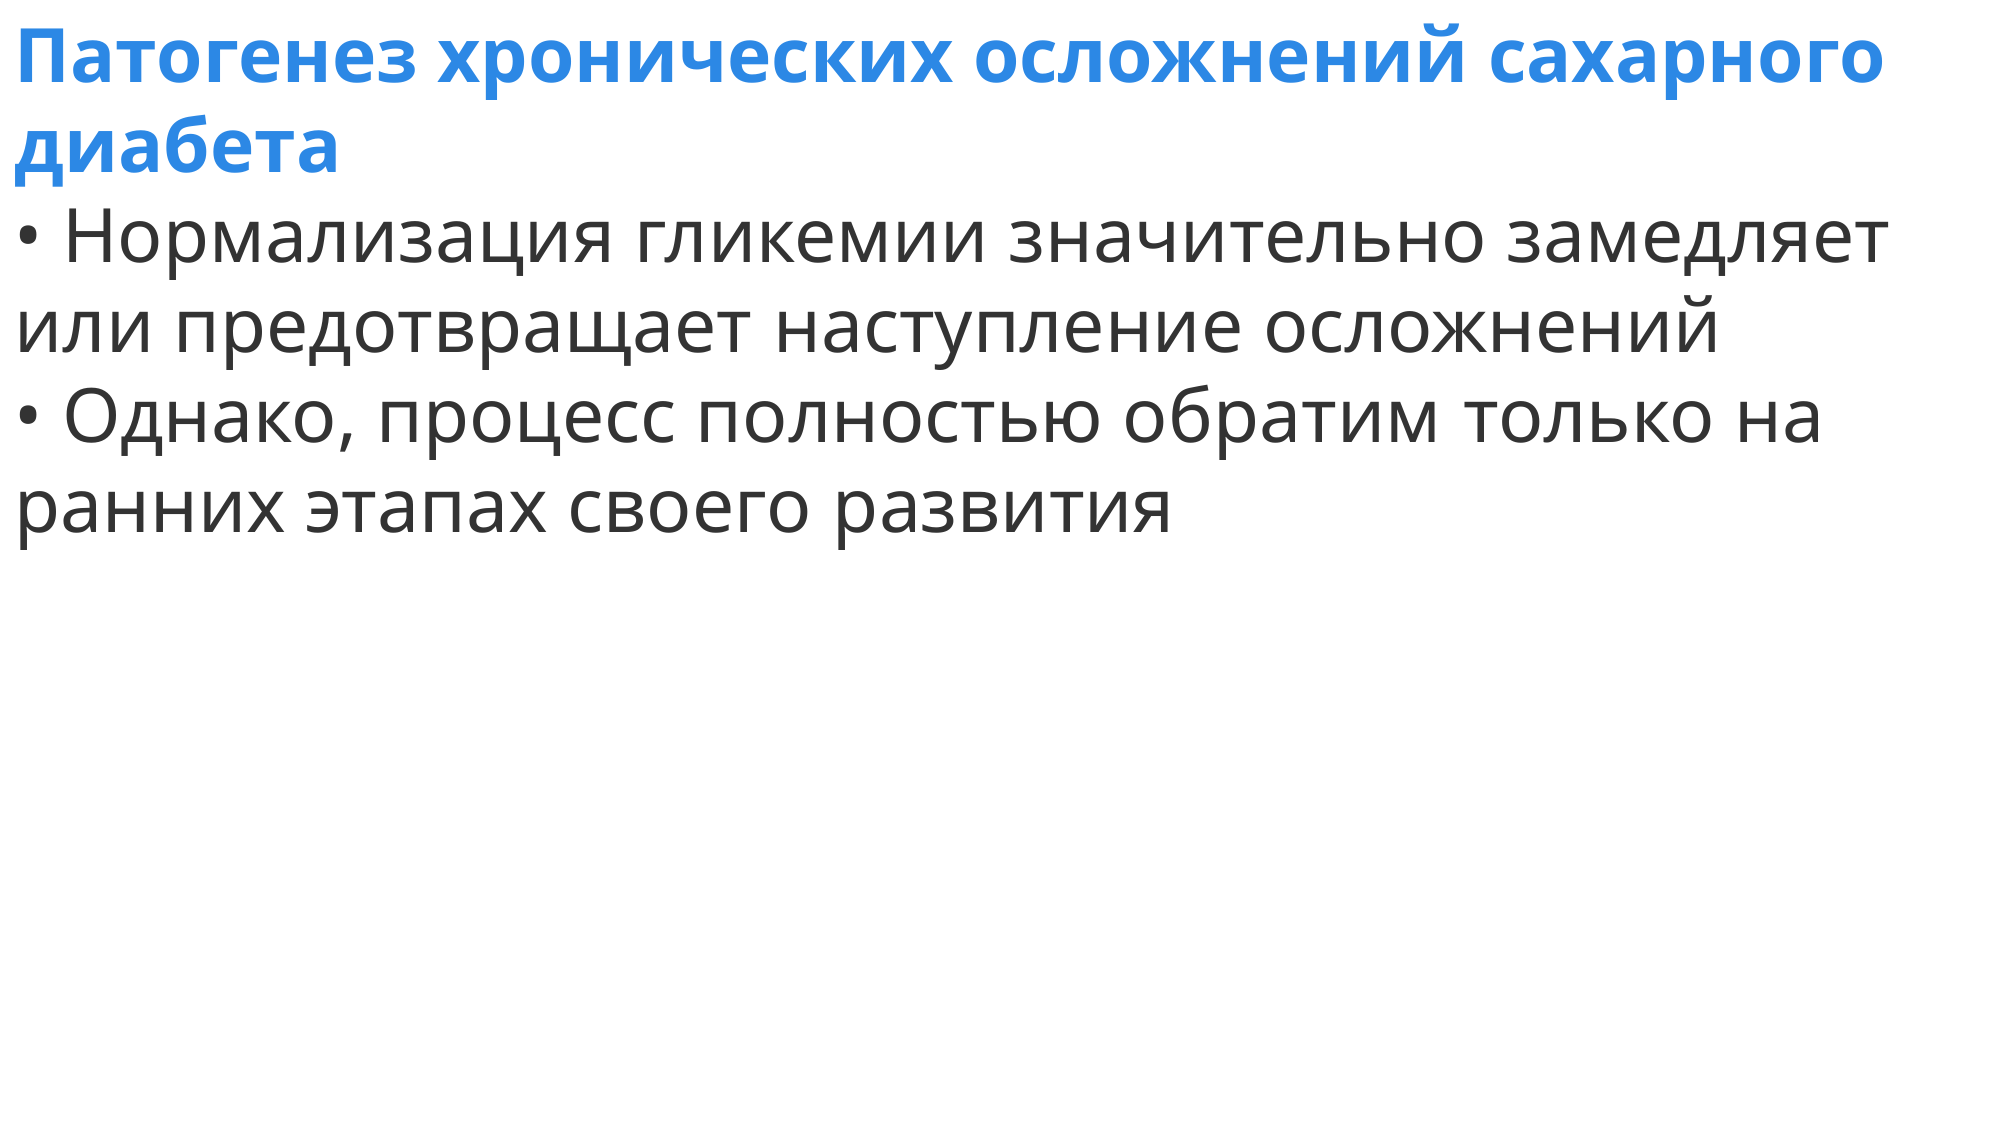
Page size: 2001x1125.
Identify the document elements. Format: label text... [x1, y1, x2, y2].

text_box Патогенез хронических осложнений сахарного диабета • Нормализация гликемии значительно замедляет или предотвращает наступление осложнений • Однако, процесс полностью обратим только на ранних этапах своего развития [0, 0, 1983, 555]
